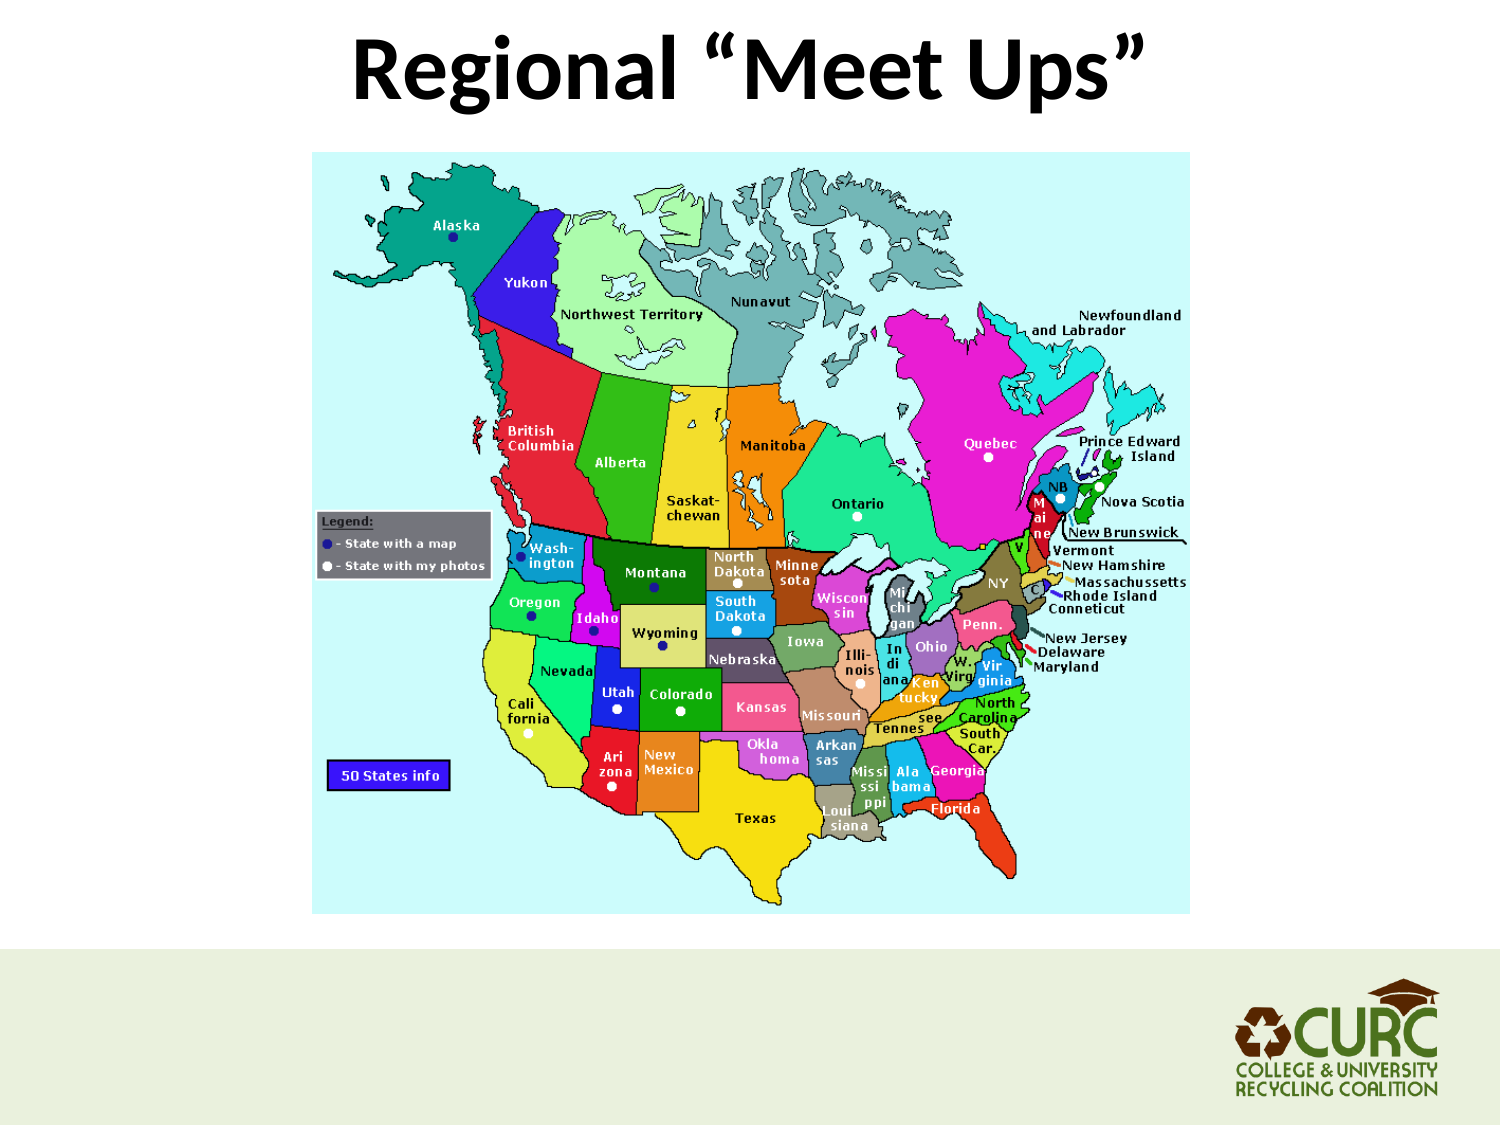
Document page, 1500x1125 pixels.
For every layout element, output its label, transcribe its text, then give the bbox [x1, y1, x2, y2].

title Regional “Meet Ups” [76, 0, 1427, 152]
text_box [0, 949, 1500, 1125]
picture [312, 151, 1191, 914]
list [76, 152, 1427, 945]
picture [1231, 973, 1445, 1101]
